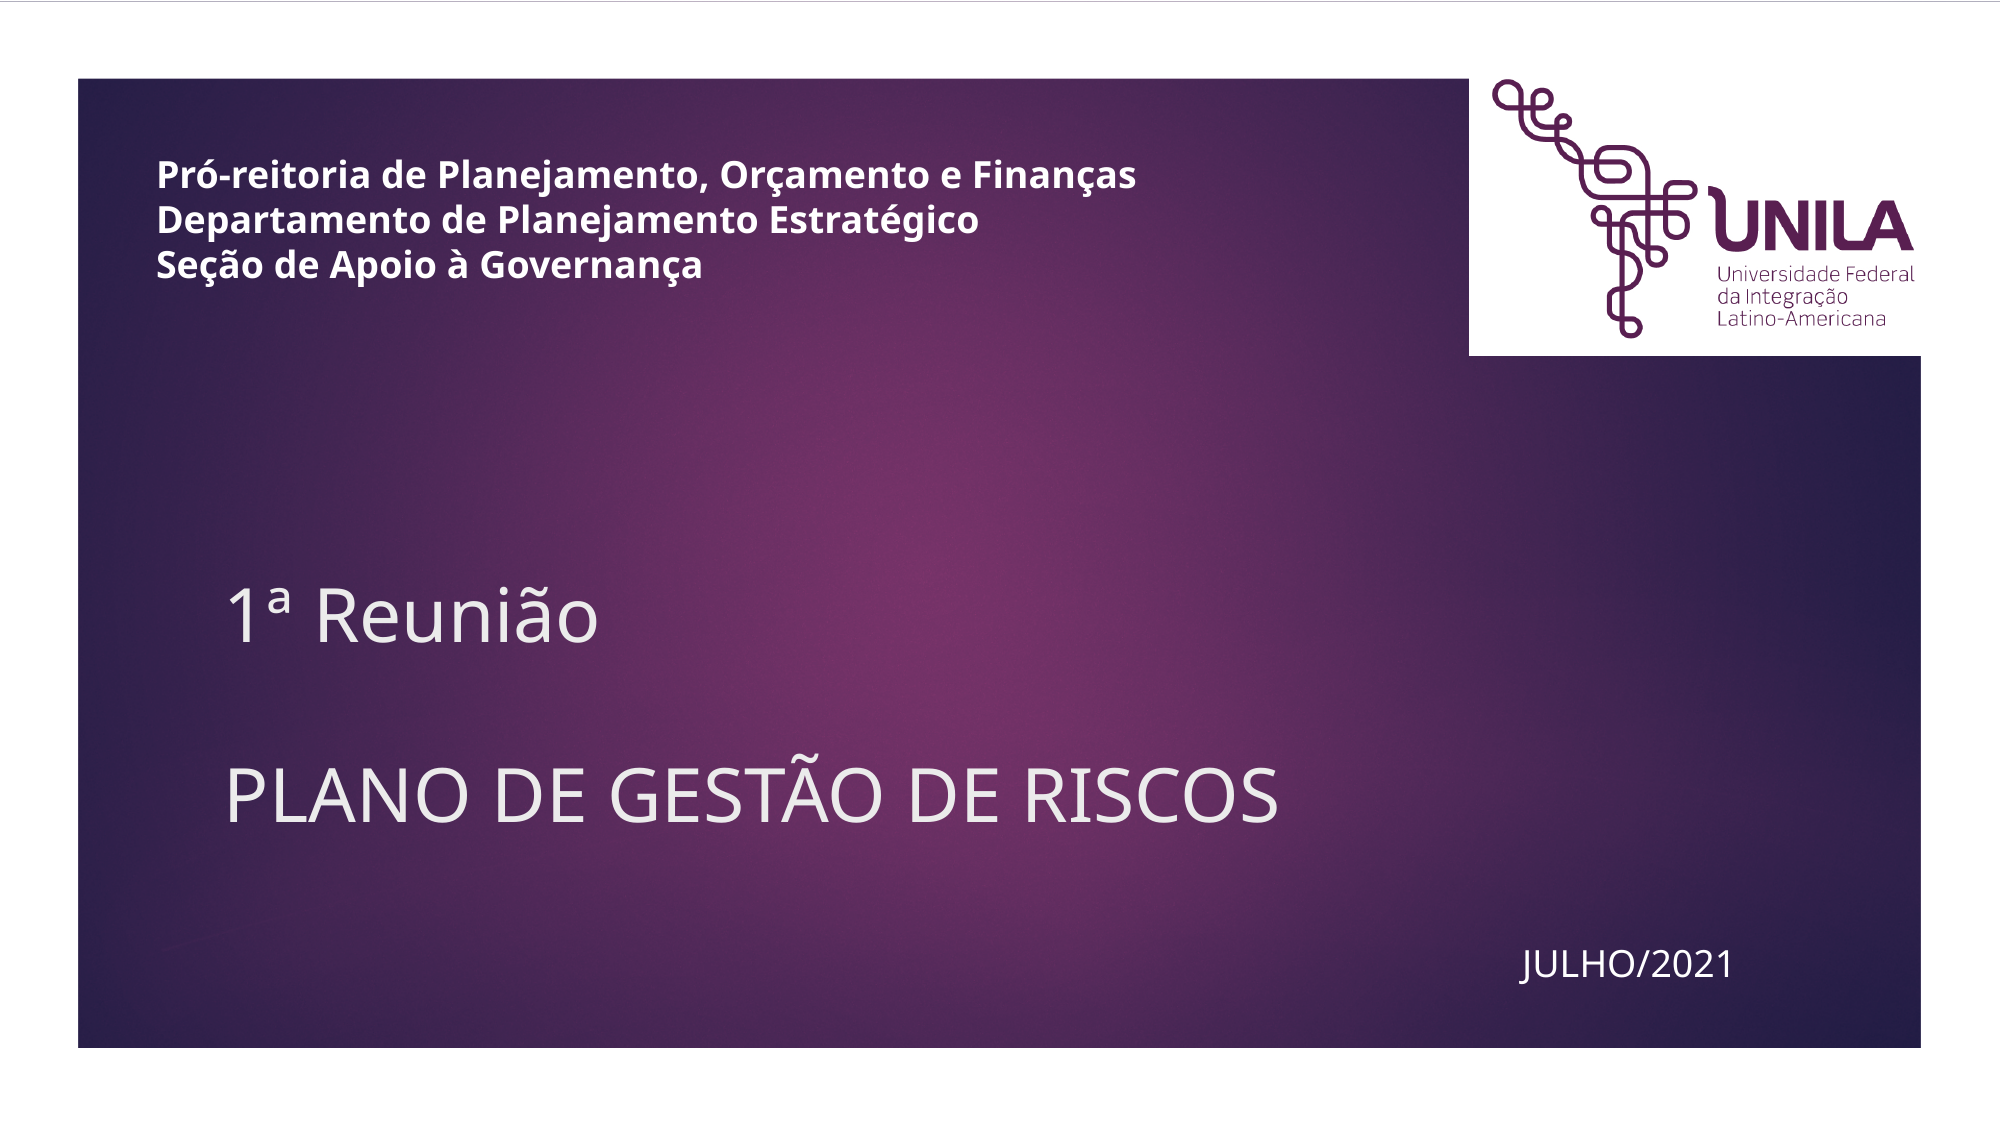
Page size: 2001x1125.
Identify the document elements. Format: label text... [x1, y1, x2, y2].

title 1ª Reunião PLANO DE GESTÃO DE RISCOS [209, 504, 1565, 935]
text_box Pró-reitoria de Planejamento, Orçamento e Finanças Departamento de Planejamento Estratégico Seção de Apoio à Governança [141, 143, 1342, 294]
picture [1469, 66, 1927, 356]
text_box JULHO/2021 [1413, 932, 1846, 993]
